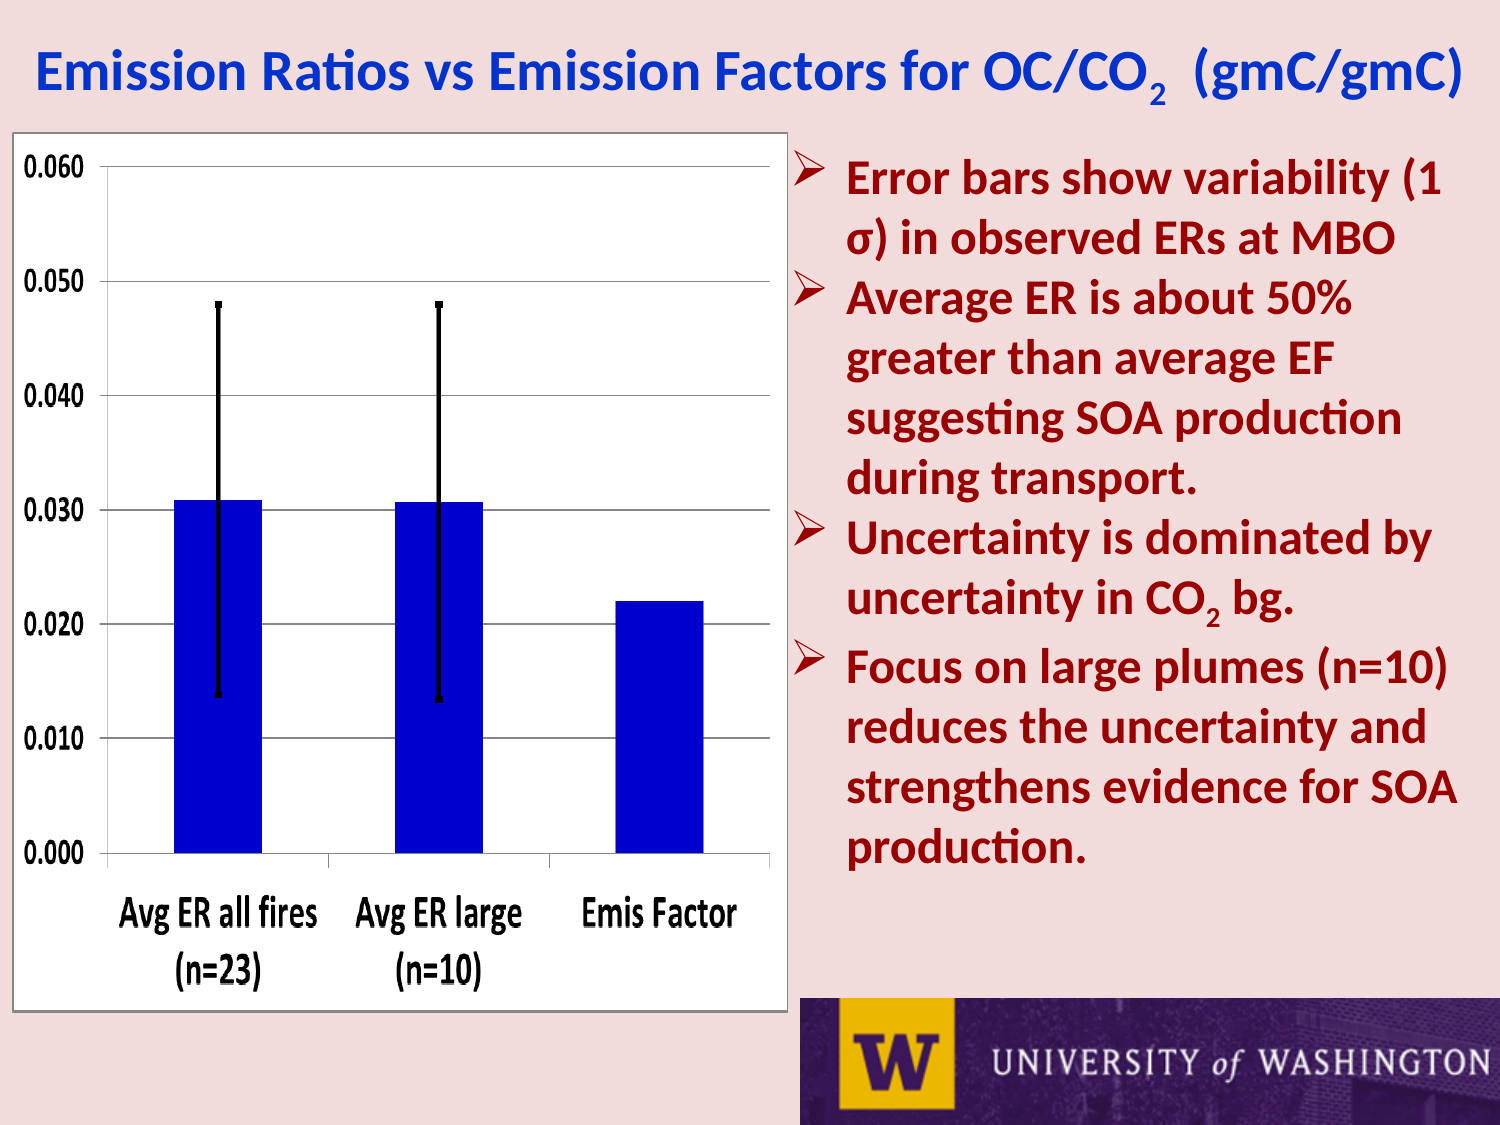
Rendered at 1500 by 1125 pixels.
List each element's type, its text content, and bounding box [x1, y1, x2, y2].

text_box Error bars show variability (1 σ) in observed ERs at MBO Average ER is about 50% greater than average EF suggesting SOA production during transport. Uncertainty is dominated by uncertainty in CO2 bg. Focus on large plumes (n=10) reduces the uncertainty and strengthens evidence for SOA production. [791, 137, 1500, 881]
text_box Emission Ratios vs Emission Factors for OC/CO2 (gmC/gmC) [0, 24, 1500, 120]
picture [12, 132, 788, 1013]
picture [800, 998, 1500, 1125]
